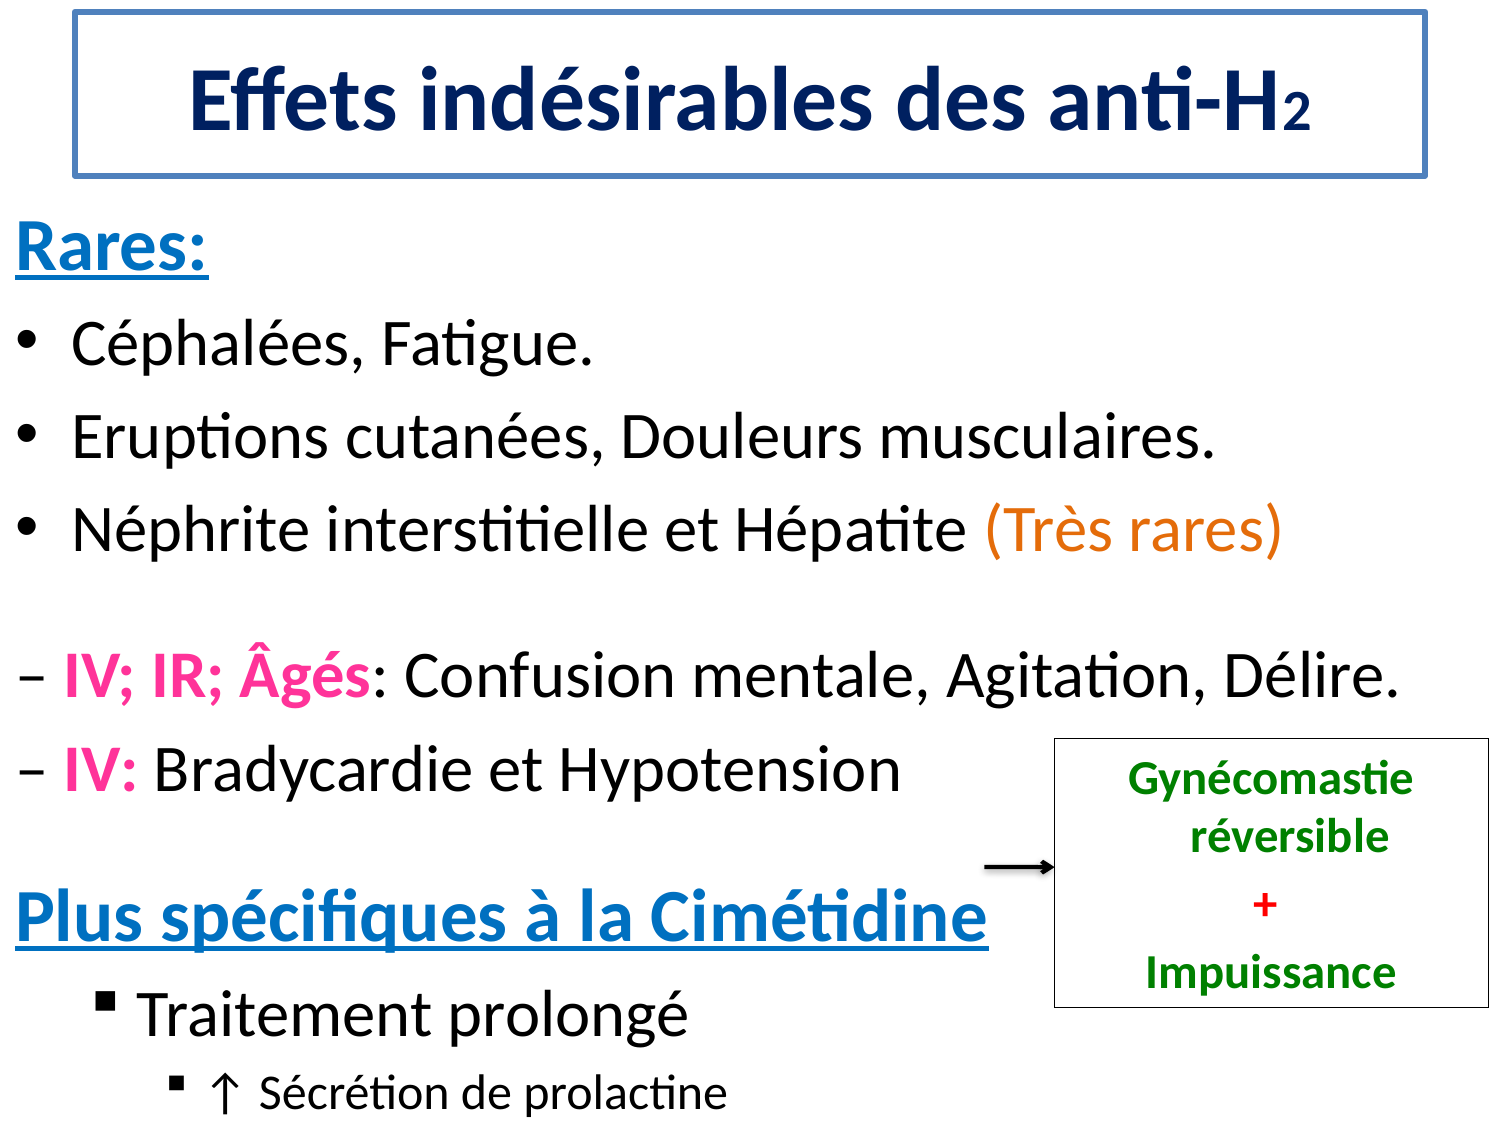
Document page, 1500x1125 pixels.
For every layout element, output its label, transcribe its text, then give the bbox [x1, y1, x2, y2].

list Rares: Céphalées, Fatigue. Eruptions cutanées, Douleurs musculaires. Néphrite interstitielle et Hépatite (Très rares) – IV; IR; Âgés: Confusion mentale, Agitation, Délire. – IV: Bradycardie et Hypotension Plus spécifiques à la Cimétidine Traitement prolongé ↑ Sécrétion de prolactine [0, 187, 1500, 1125]
title Effets indésirables des anti-H2 [75, 11, 1425, 176]
text_box Gynécomastie réversible + Impuissance [1054, 738, 1489, 1008]
